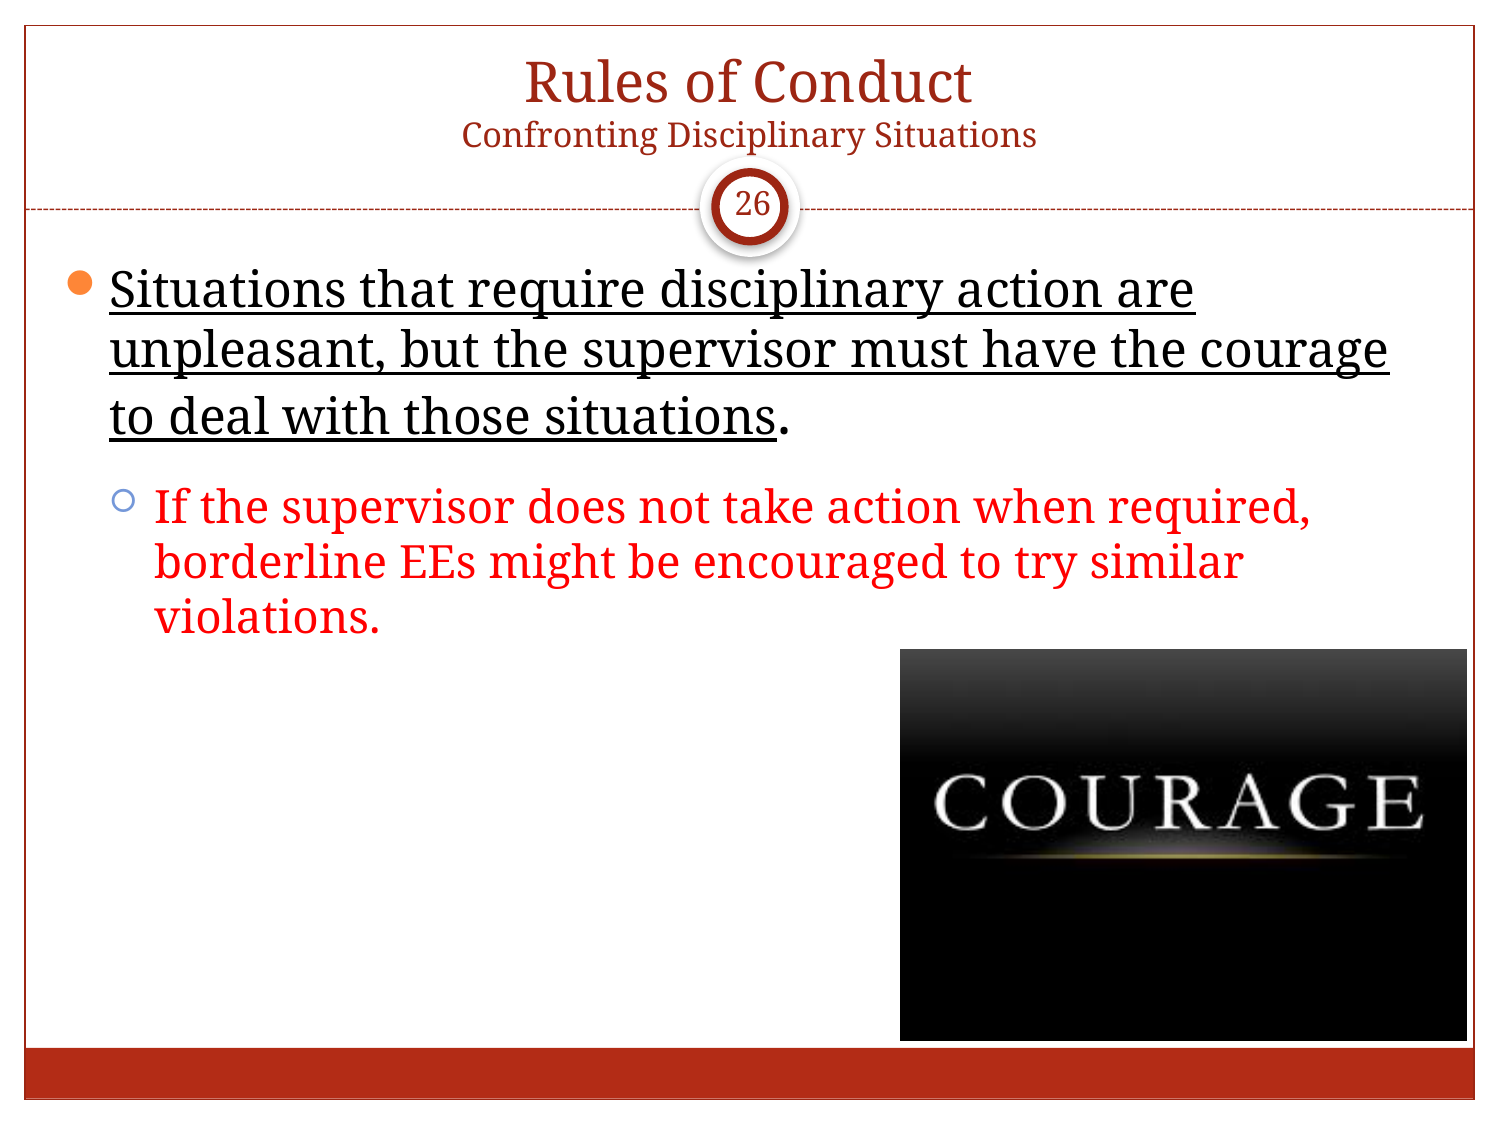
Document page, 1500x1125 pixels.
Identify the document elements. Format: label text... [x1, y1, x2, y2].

picture [899, 649, 1467, 1041]
list Situations that require disciplinary action are unpleasant, but the supervisor must have the courage to deal with those situations. If the supervisor does not take action when required, borderline EEs might be encouraged to try similar violations. [49, 250, 1445, 1001]
slide_number 26 [715, 168, 791, 241]
title Rules of Conduct Confronting Disciplinary Situations [49, 37, 1450, 162]
